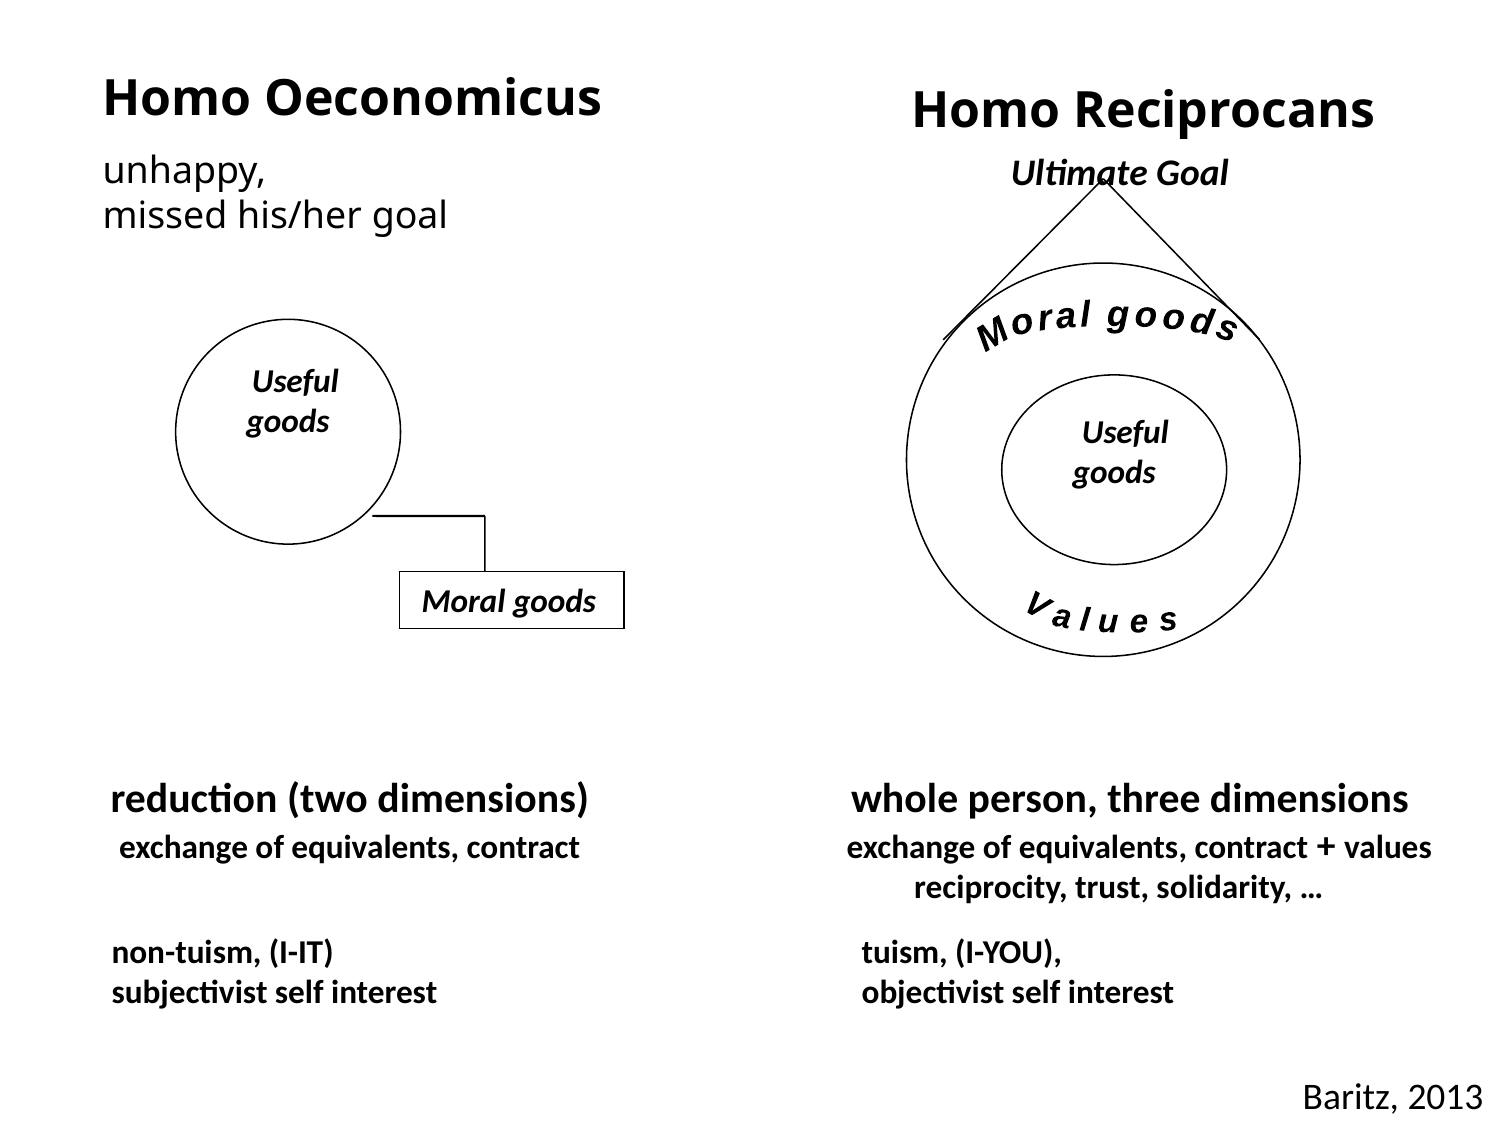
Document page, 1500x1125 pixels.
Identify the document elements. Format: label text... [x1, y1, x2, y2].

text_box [34, 58, 1441, 685]
text_box Baritz, 2013 [1287, 1064, 1499, 1125]
text_box reduction (two dimensions) whole person, three dimensions exchange of equivalents, contract exchange of equivalents, contract + values reciprocity, trust, solidarity, … non-tuism, (I-IT) tuism, (I-YOU), subjectivist self interest objectivist self interest [29, 763, 1465, 1098]
